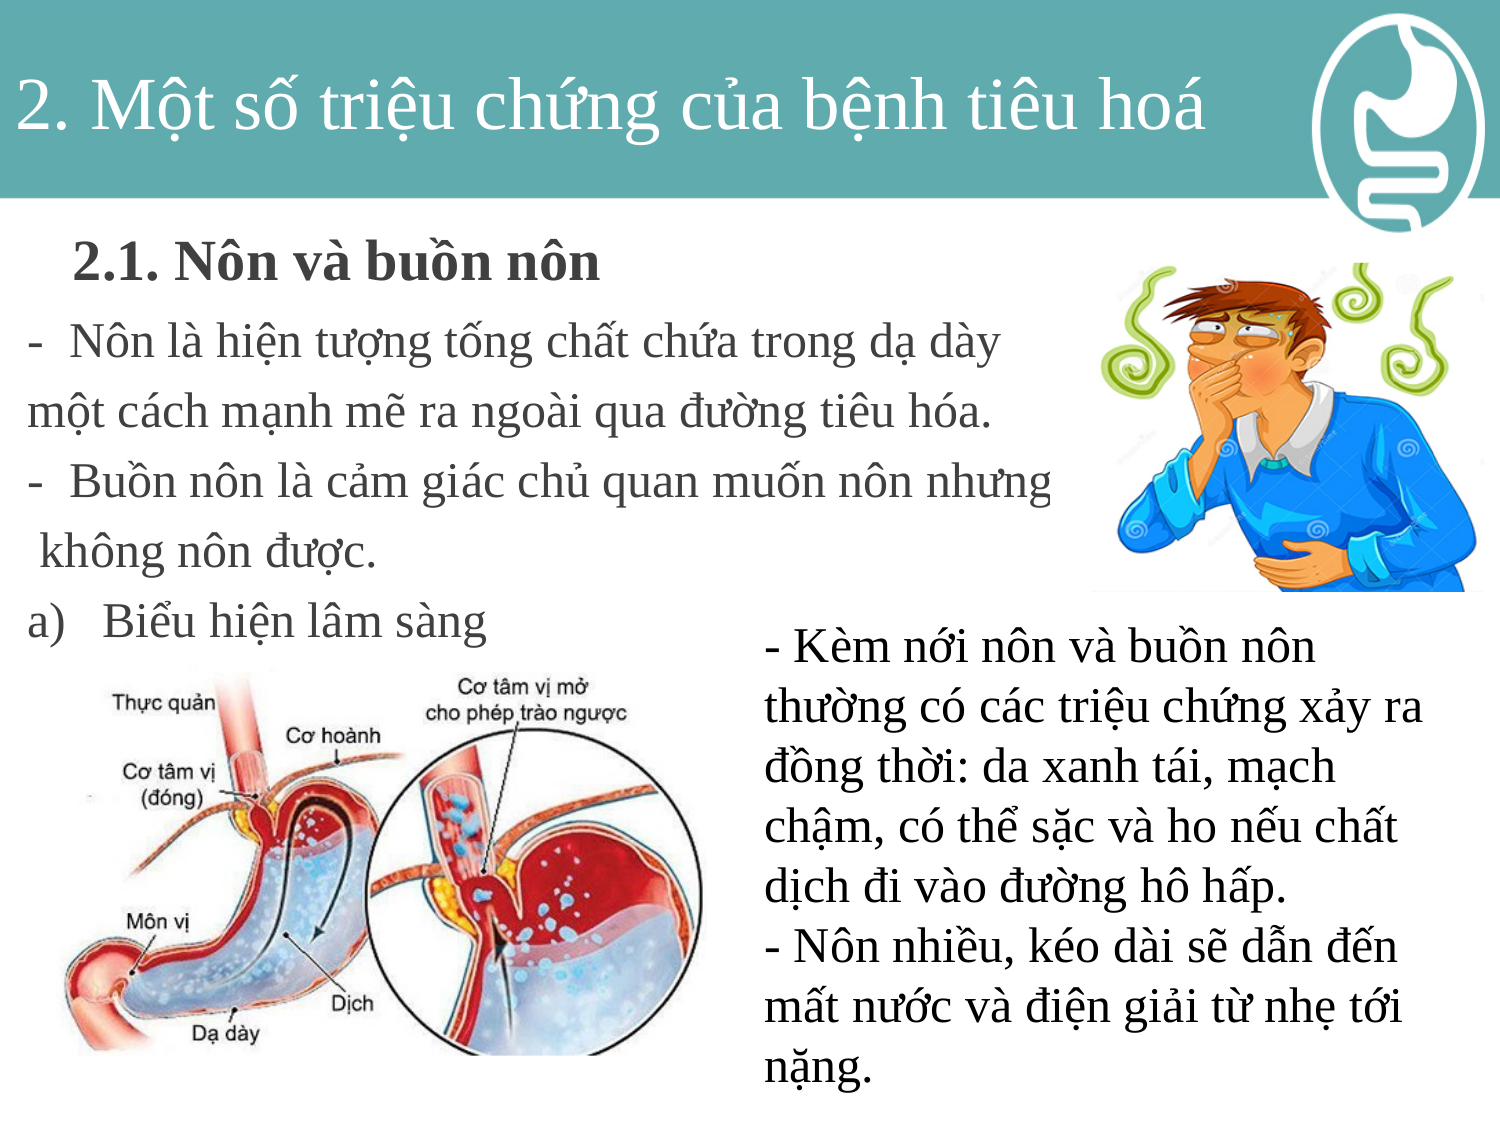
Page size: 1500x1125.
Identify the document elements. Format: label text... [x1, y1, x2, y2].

title 2. Một số triệu chứng của bệnh tiêu hoá [0, 0, 1500, 200]
list - Nôn là hiện tượng tống chất chứa trong dạ dày một cách mạnh mẽ ra ngoài qua đường tiêu hóa. - Buồn nôn là cảm giác chủ quan muốn nôn nhưng không nôn được. Biểu hiện lâm sàng [0, 299, 1500, 656]
picture [1049, 200, 1500, 592]
picture [0, 649, 1500, 1125]
list 2.1. Nôn và buồn nôn [0, 200, 1444, 299]
text_box - Kèm nới nôn và buồn nôn thường có các triệu chứng xảy ra đồng thời: da xanh tái, mạch chậm, có thể sặc và ho nếu chất dịch đi vào đường hô hấp. - Nôn nhiều, kéo dài sẽ dẫn đến mất nước và điện giải từ nhẹ tới nặng. [750, 604, 1463, 1100]
